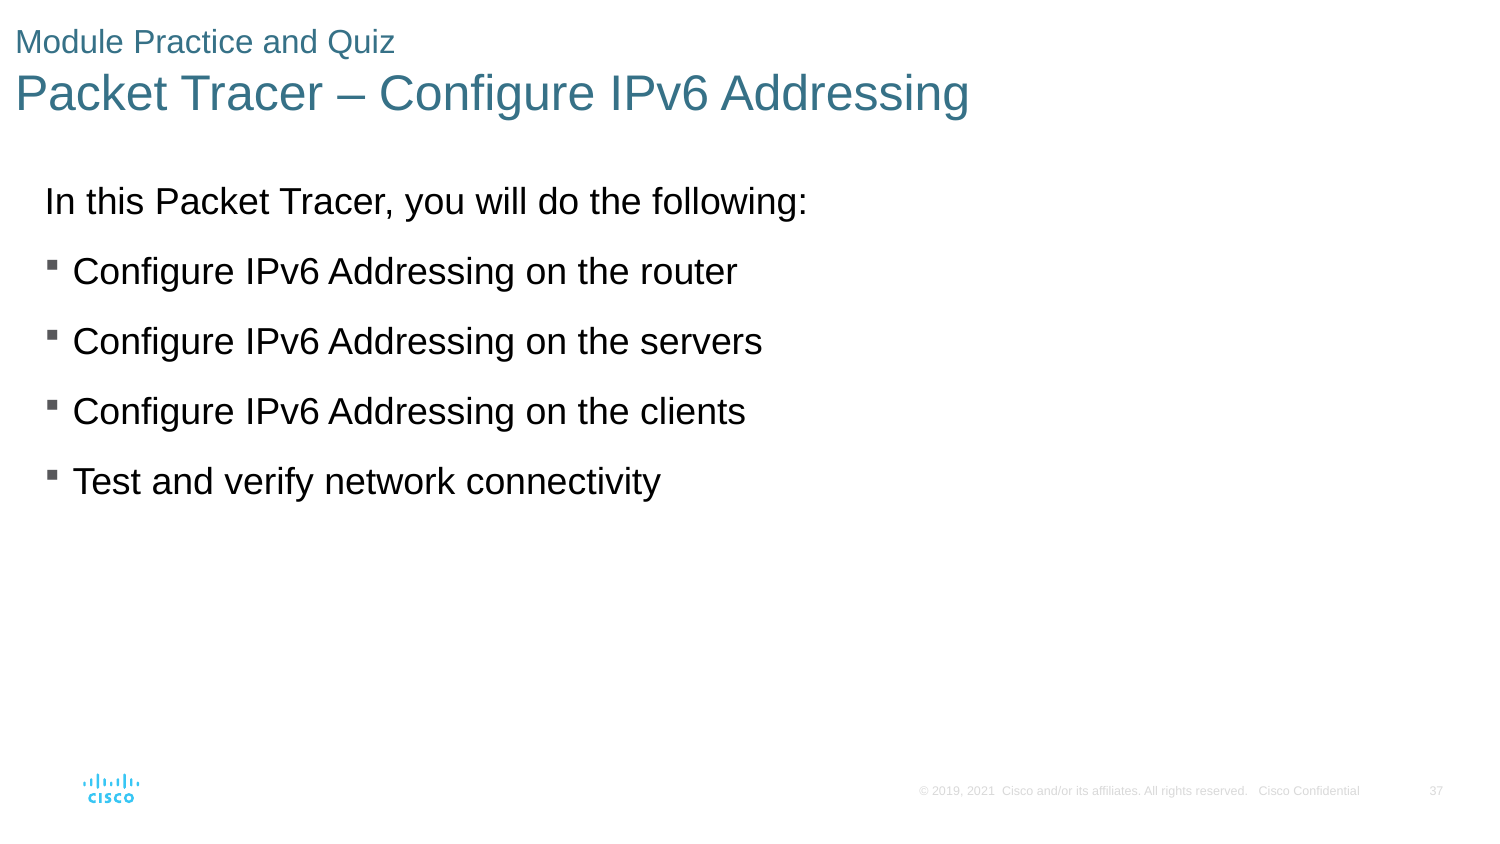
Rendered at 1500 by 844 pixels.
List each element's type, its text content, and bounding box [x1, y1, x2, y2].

list In this Packet Tracer, you will do the following: Configure IPv6 Addressing on the router Configure IPv6 Addressing on the servers Configure IPv6 Addressing on the clients Test and verify network connectivity [29, 169, 1449, 748]
title Module Practice and Quiz Packet Tracer – Configure IPv6 Addressing [0, 21, 1500, 120]
